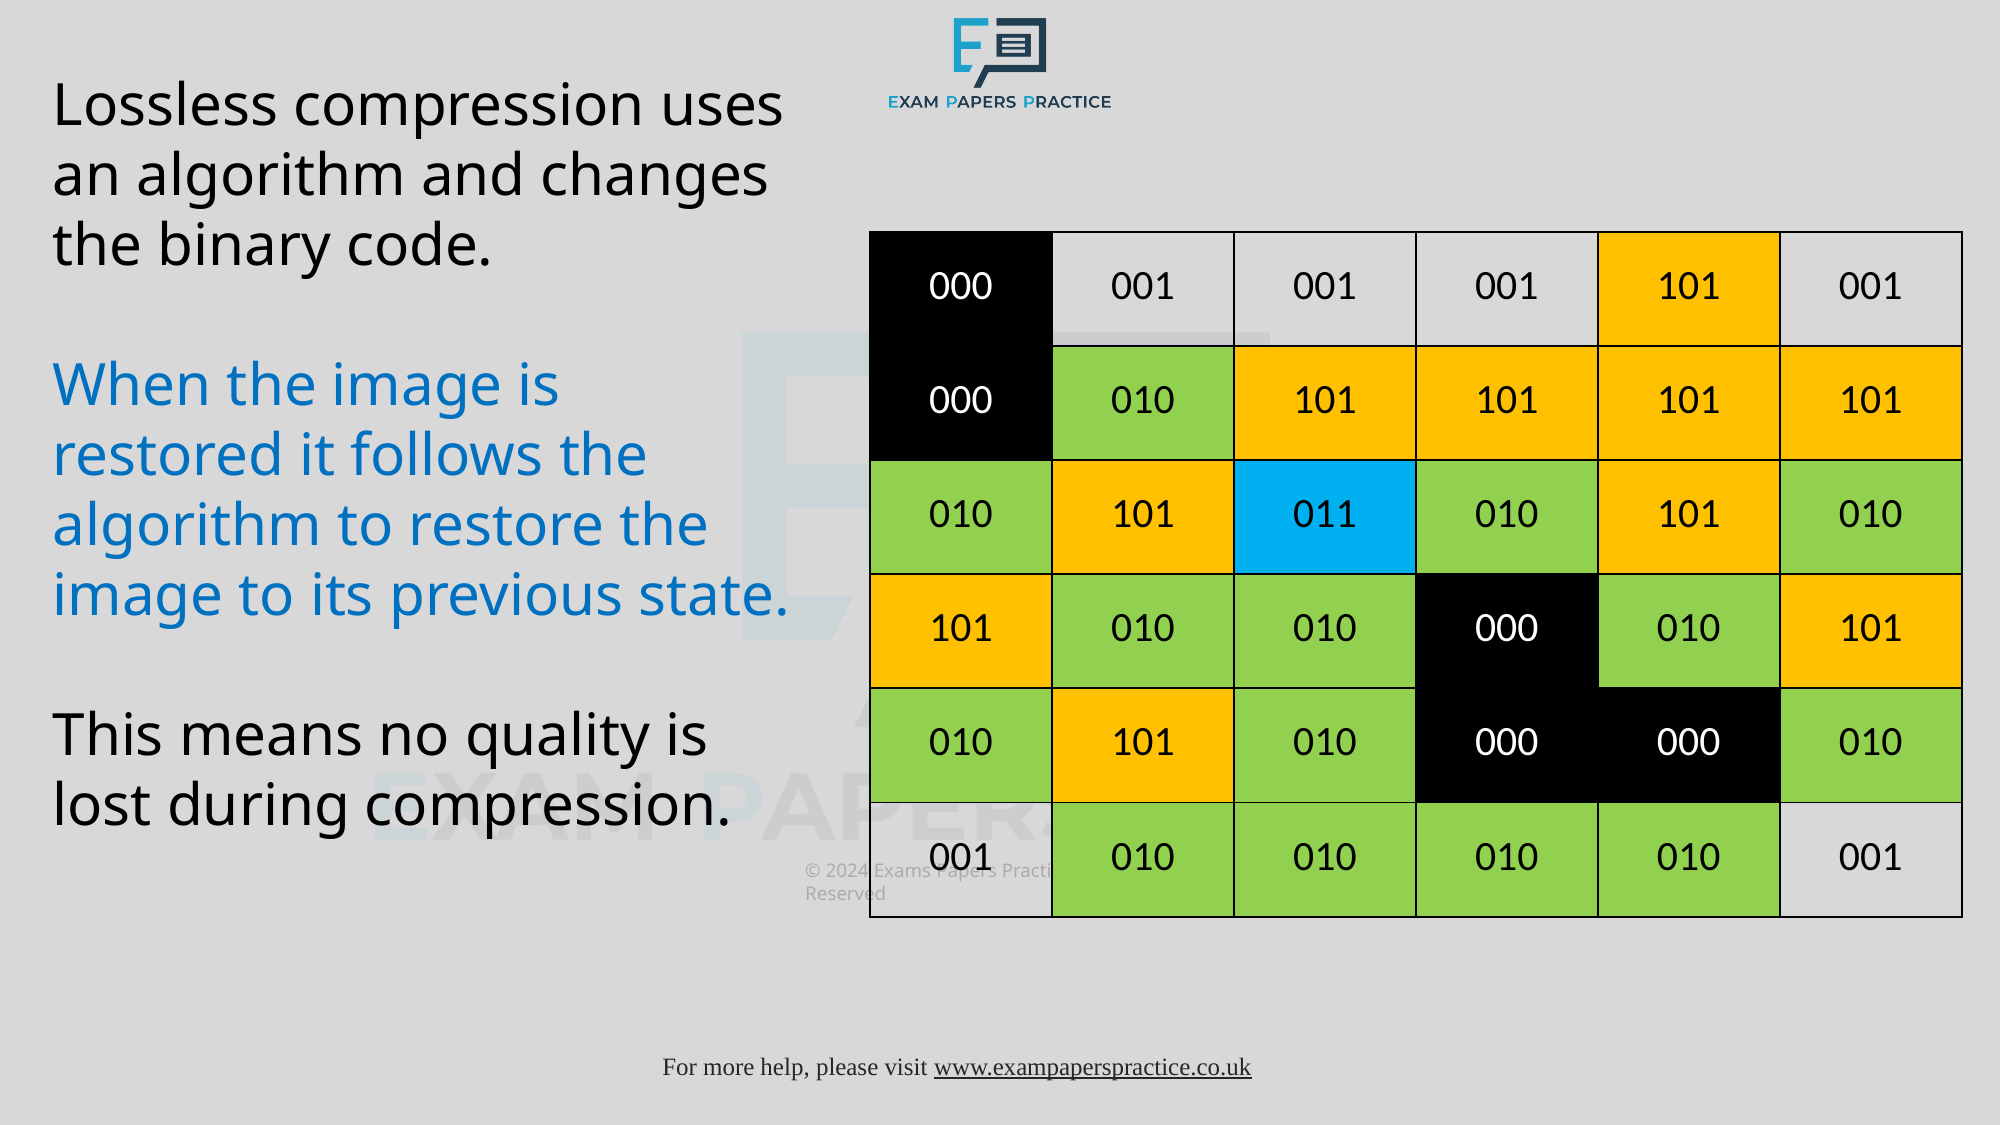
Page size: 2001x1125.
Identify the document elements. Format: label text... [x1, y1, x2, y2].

table_cell 101 [1053, 689, 1233, 802]
table_cell 101 [1781, 575, 1961, 687]
table_cell 011 [1235, 461, 1415, 573]
table_header 000 [871, 233, 1051, 345]
table_cell 010 [1781, 461, 1961, 573]
table_header 001 [1417, 233, 1597, 345]
table_header 001 [1053, 233, 1233, 345]
table_cell 101 [1235, 347, 1415, 459]
table_cell 001 [871, 803, 1051, 916]
table_cell 010 [1599, 803, 1779, 916]
text_box Lossless compression uses an algorithm and changes the binary code. When the image is restored it follows the algorithm to restore the image to its previous state. This means no quality is lost during compression. [38, 60, 818, 845]
table_cell 010 [1053, 347, 1233, 459]
table_cell 000 [1417, 575, 1597, 687]
table_header 001 [1235, 233, 1415, 345]
table_cell 101 [1417, 347, 1597, 459]
table_cell 010 [871, 461, 1051, 573]
table_cell 101 [1053, 461, 1233, 573]
table_cell 010 [1781, 689, 1961, 802]
table_header 001 [1781, 233, 1961, 345]
table_cell 010 [1235, 575, 1415, 687]
table_cell 000 [1417, 689, 1597, 802]
table_cell 101 [1599, 347, 1779, 459]
table_cell 101 [1781, 347, 1961, 459]
table_header 101 [1599, 233, 1779, 345]
table_cell 010 [1417, 461, 1597, 573]
table_cell 010 [1235, 803, 1415, 916]
table_cell 101 [1599, 461, 1779, 573]
table_cell 000 [1599, 689, 1779, 802]
table_cell 010 [1053, 575, 1233, 687]
table_cell 010 [1599, 575, 1779, 687]
table_cell 010 [1053, 803, 1233, 916]
table_cell 001 [1781, 803, 1961, 916]
table_cell 101 [871, 575, 1051, 687]
table_cell 010 [1417, 803, 1597, 916]
table_cell 010 [1235, 689, 1415, 802]
table_cell 000 [871, 347, 1051, 459]
table_cell 010 [871, 689, 1051, 802]
